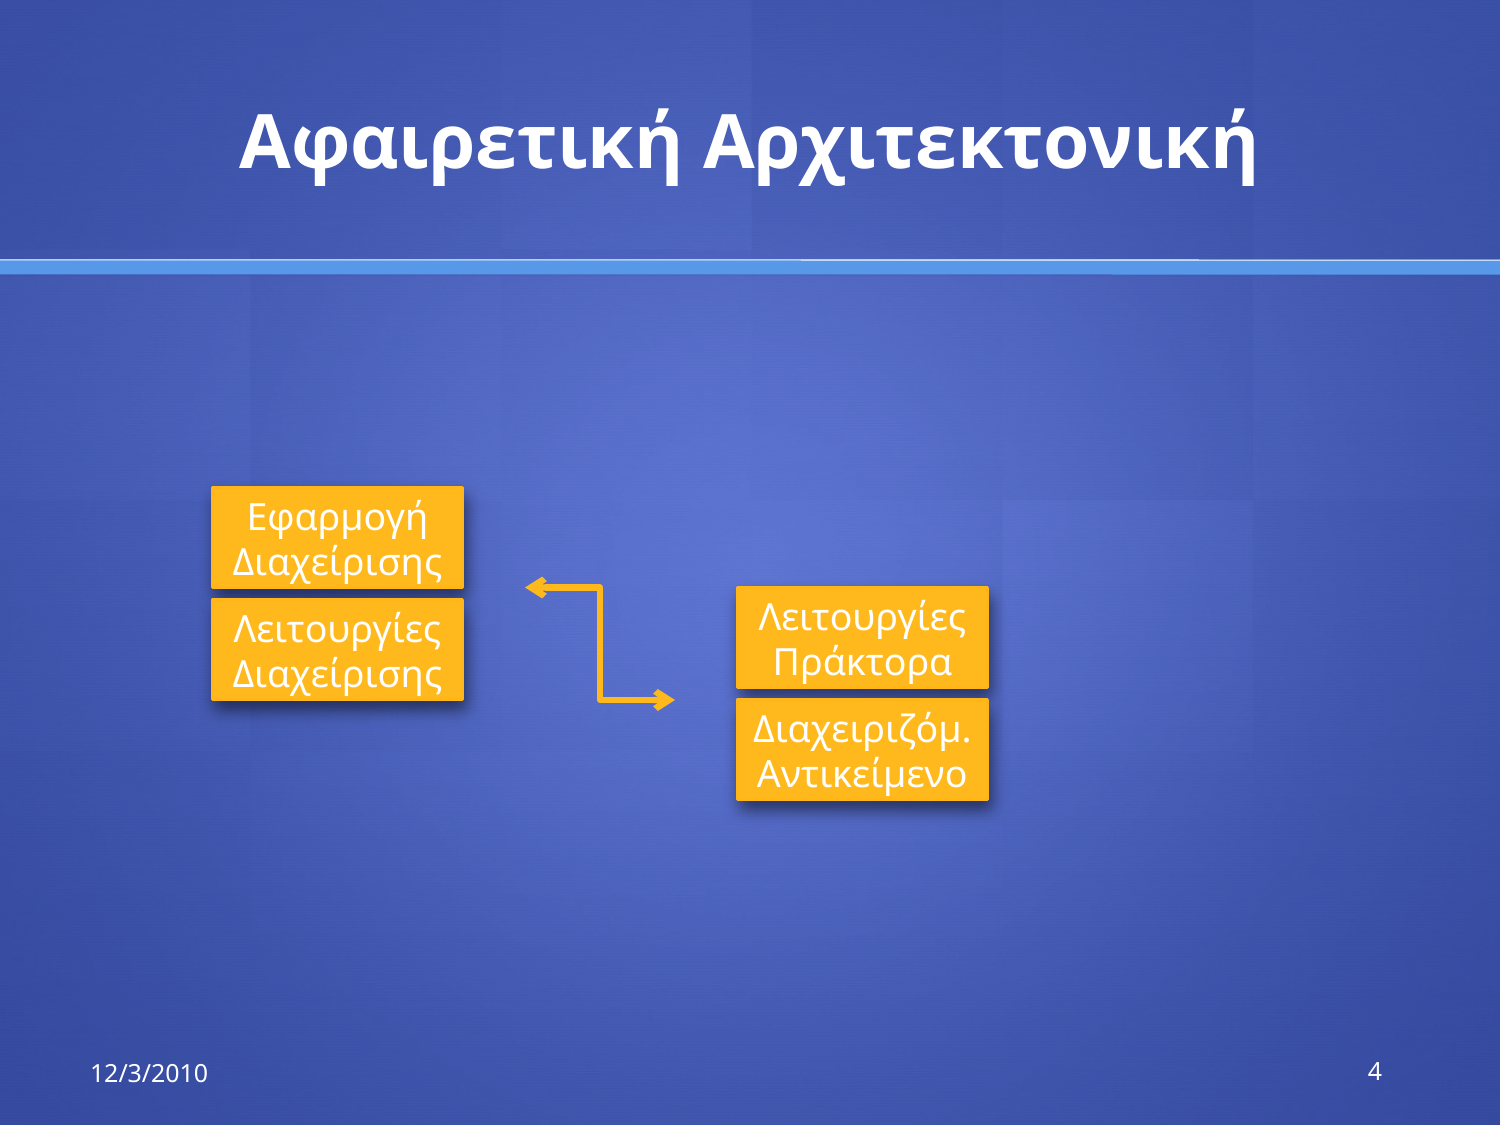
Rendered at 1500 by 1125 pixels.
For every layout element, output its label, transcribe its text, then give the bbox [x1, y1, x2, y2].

title Αφαιρετική Αρχιτεκτονική [75, 45, 1425, 233]
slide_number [75, 1042, 425, 1103]
text_box Διαχειριζόμ. Αντικείμενο [736, 698, 989, 801]
text_box Εφαρμογή Διαχείρισης [211, 486, 464, 589]
slide_number 4 [1325, 1042, 1425, 1103]
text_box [523, 586, 676, 701]
text_box Λειτουργίες Πράκτορα [736, 586, 989, 689]
text_box Λειτουργίες Διαχείρισης [211, 598, 464, 701]
